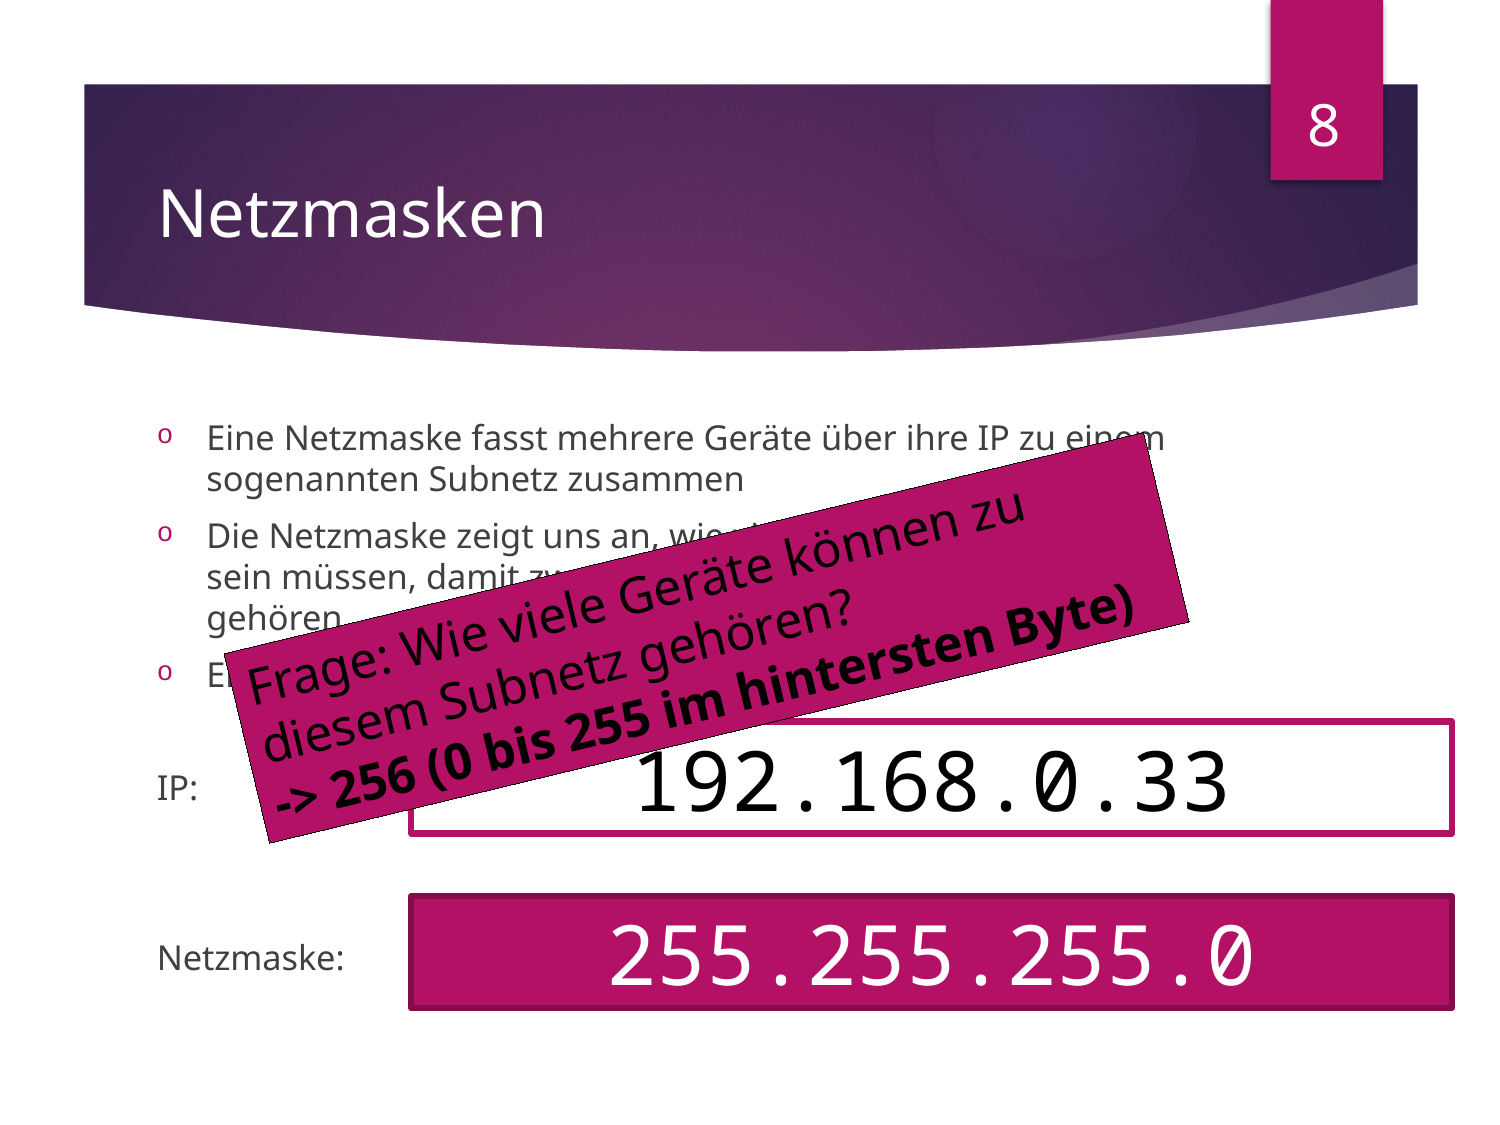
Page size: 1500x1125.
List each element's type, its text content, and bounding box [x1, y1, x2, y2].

slide_number 8 [1259, 48, 1390, 175]
text_box Frage: Wie viele Geräte können zu diesem Subnetz gehören? -> 256 (0 bis 255 im hintersten Byte) [224, 432, 1190, 844]
text_box 255.255.255.0 [410, 895, 1453, 1010]
list Eine Netzmaske fasst mehrere Geräte über ihre IP zu einem sogenannten Subnetz zusammen Die Netzmaske zeigt uns an, wie viele Stellen der Ips gleich sein müssen, damit zwei Computer zum selben Subnetz gehören. Ein Beispiel: IP: Netzmaske: [141, 408, 1183, 988]
text_box 192.168.0.33 [410, 720, 1453, 835]
title Netzmasken [142, 152, 1183, 269]
